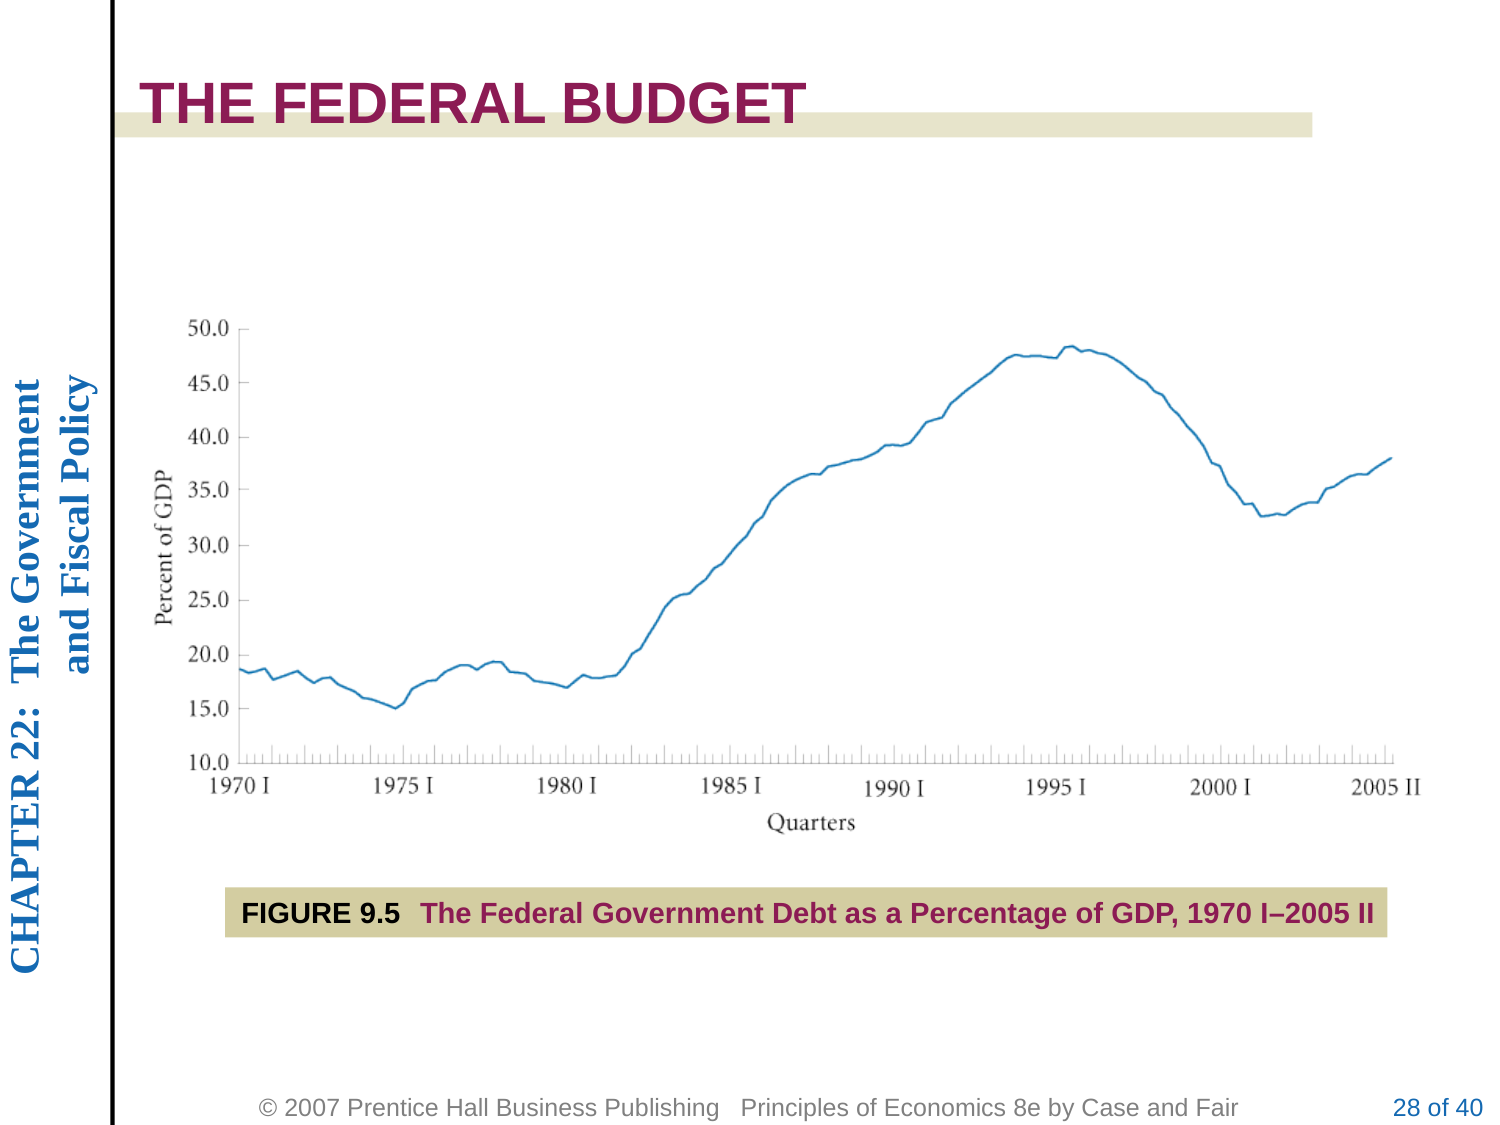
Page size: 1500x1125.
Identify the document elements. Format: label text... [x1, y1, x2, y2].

text_box THE FEDERAL BUDGET [125, 0, 1500, 150]
slide_number 28 of 40 [1375, 1087, 1500, 1125]
text_box FIGURE 9.5 The Federal Government Debt as a Percentage of GDP, 1970 I–2005 II [225, 887, 1388, 938]
picture [137, 299, 1458, 846]
